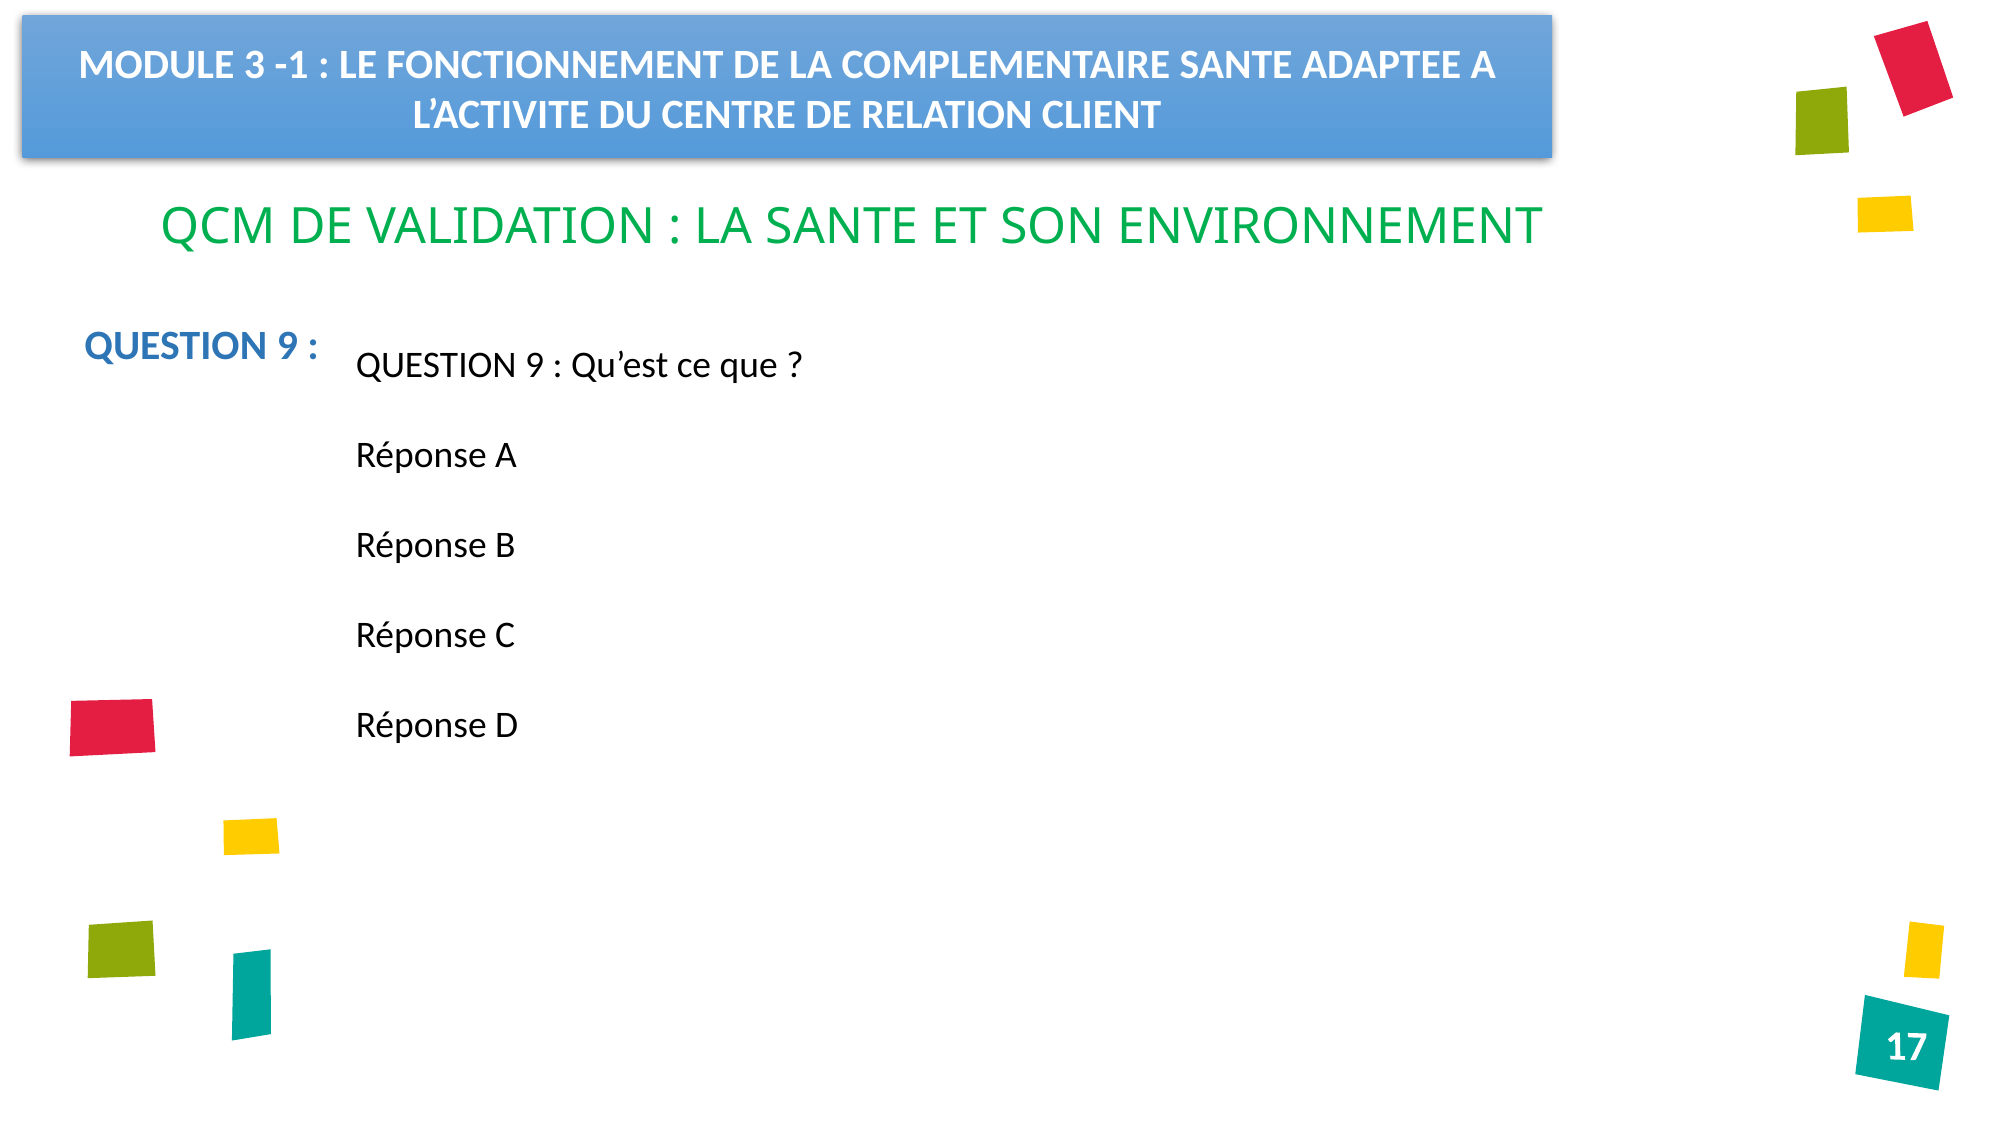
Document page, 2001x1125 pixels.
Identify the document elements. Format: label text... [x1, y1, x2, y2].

text_box [87, 920, 156, 979]
text_box MODULE 3 -1 : LE FONCTIONNEMENT DE LA COMPLEMENTAIRE SANTE ADAPTEE A L’ACTIVITE DU CENTRE DE RELATION CLIENT [22, 15, 1553, 158]
text_box QCM DE VALIDATION : LA SANTE ET SON ENVIRONNEMENT [45, 186, 1659, 262]
text_box 17 [1855, 994, 1950, 1091]
text_box [1857, 195, 1914, 233]
text_box [1873, 20, 1954, 117]
text_box QUESTION 9 : Qu’est ce que ? Réponse A Réponse B Réponse C Réponse D [341, 332, 1796, 798]
text_box [1795, 86, 1849, 156]
text_box [223, 818, 280, 856]
text_box [1903, 921, 1945, 979]
text_box [69, 699, 156, 757]
text_box QUESTION 9 : [69, 310, 368, 376]
text_box [231, 949, 271, 1041]
